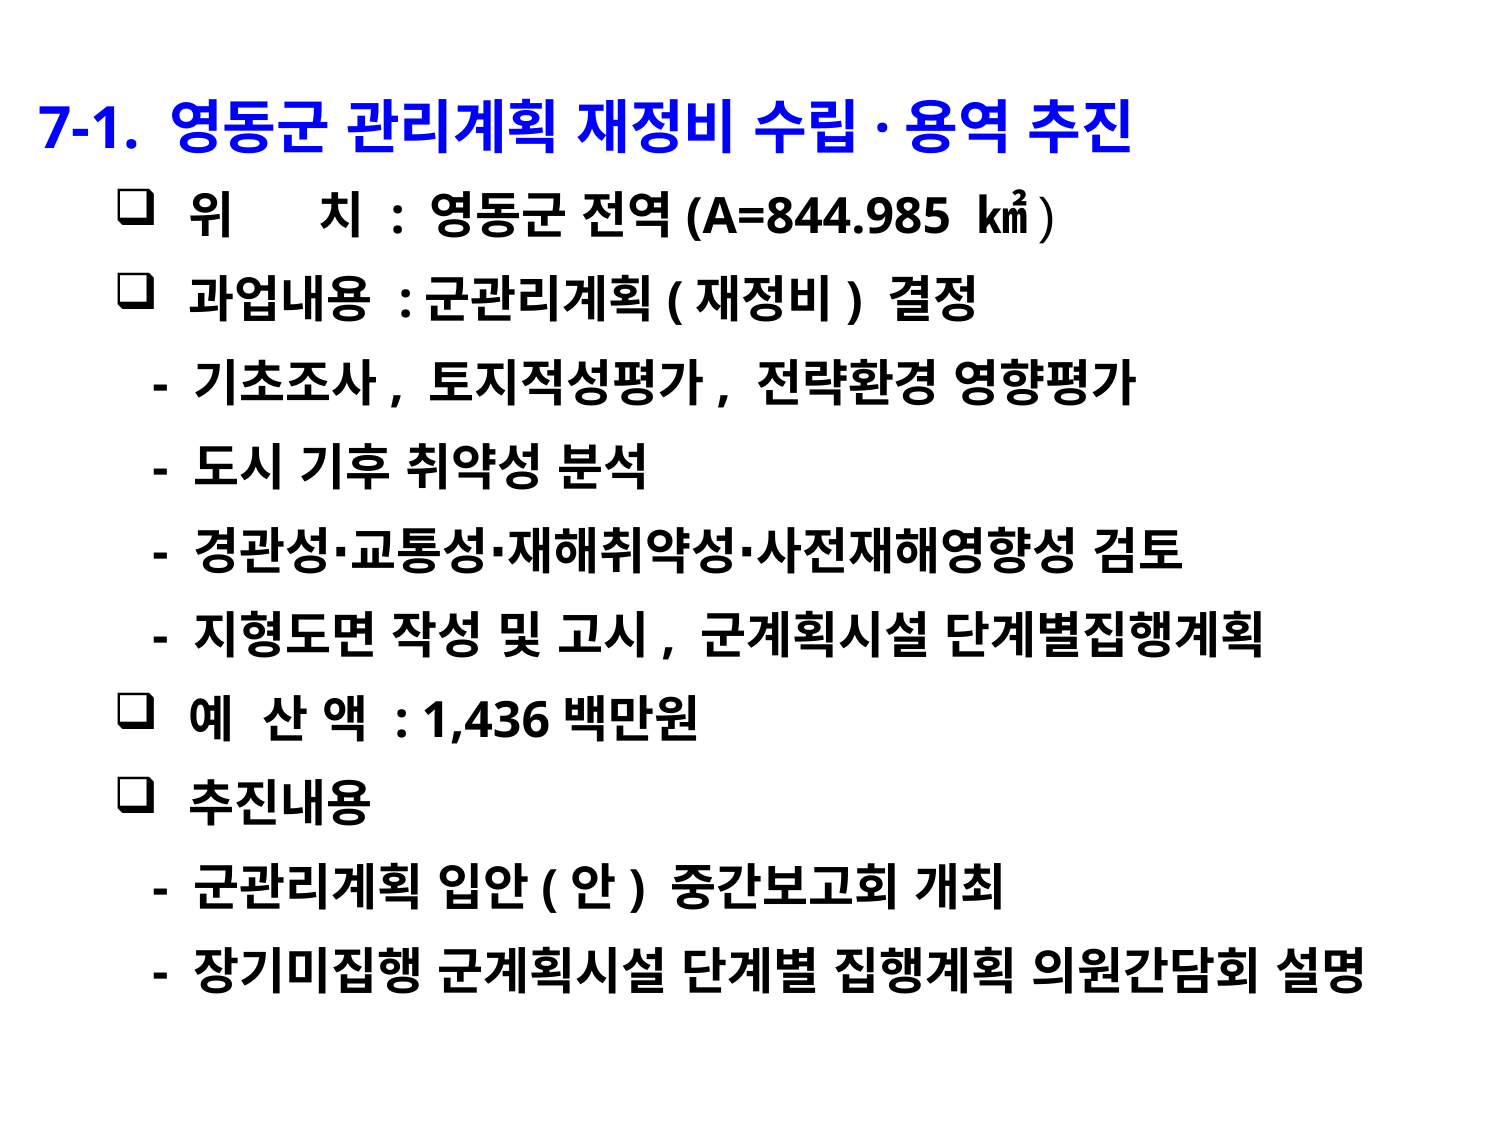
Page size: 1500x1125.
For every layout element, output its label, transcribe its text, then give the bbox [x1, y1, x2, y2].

text_box 7-1. 영동군 관리계획 재정비 수립·용역 추진 위 치 : 영동군 전역(A=844.985 ㎢) 과업내용 :군관리계획(재정비) 결정 - 기초조사, 토지적성평가, 전략환경 영향평가 - 도시 기후 취약성 분석 - 경관성∙교통성∙재해취약성∙사전재해영향성 검토 - 지형도면 작성 및 고시, 군계획시설 단계별집행계획 예 산 액 : 1,436백만원 추진내용 - 군관리계획 입안(안) 중간보고회 개최 - 장기미집행 군계획시설 단계별 집행계획 의원간담회 설명 [23, 46, 1465, 1020]
